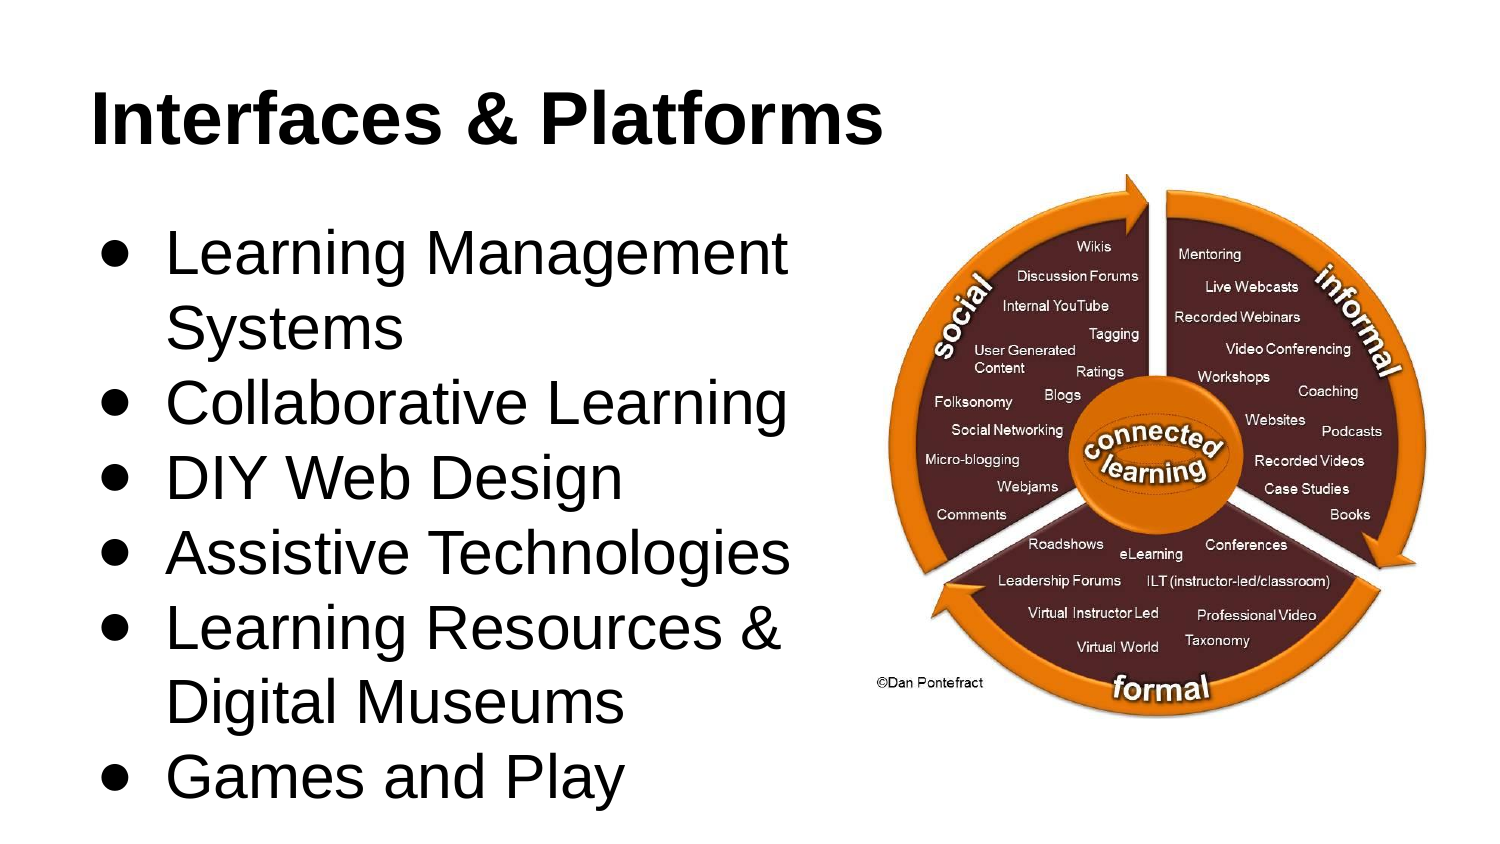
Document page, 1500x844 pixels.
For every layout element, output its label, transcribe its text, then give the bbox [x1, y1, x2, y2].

picture [797, 174, 1500, 719]
list Learning Management Systems Collaborative Learning DIY Web Design Assistive Technologies Learning Resources & Digital Museums Games and Play [75, 196, 871, 808]
title Interfaces & Platforms [75, 33, 1425, 175]
